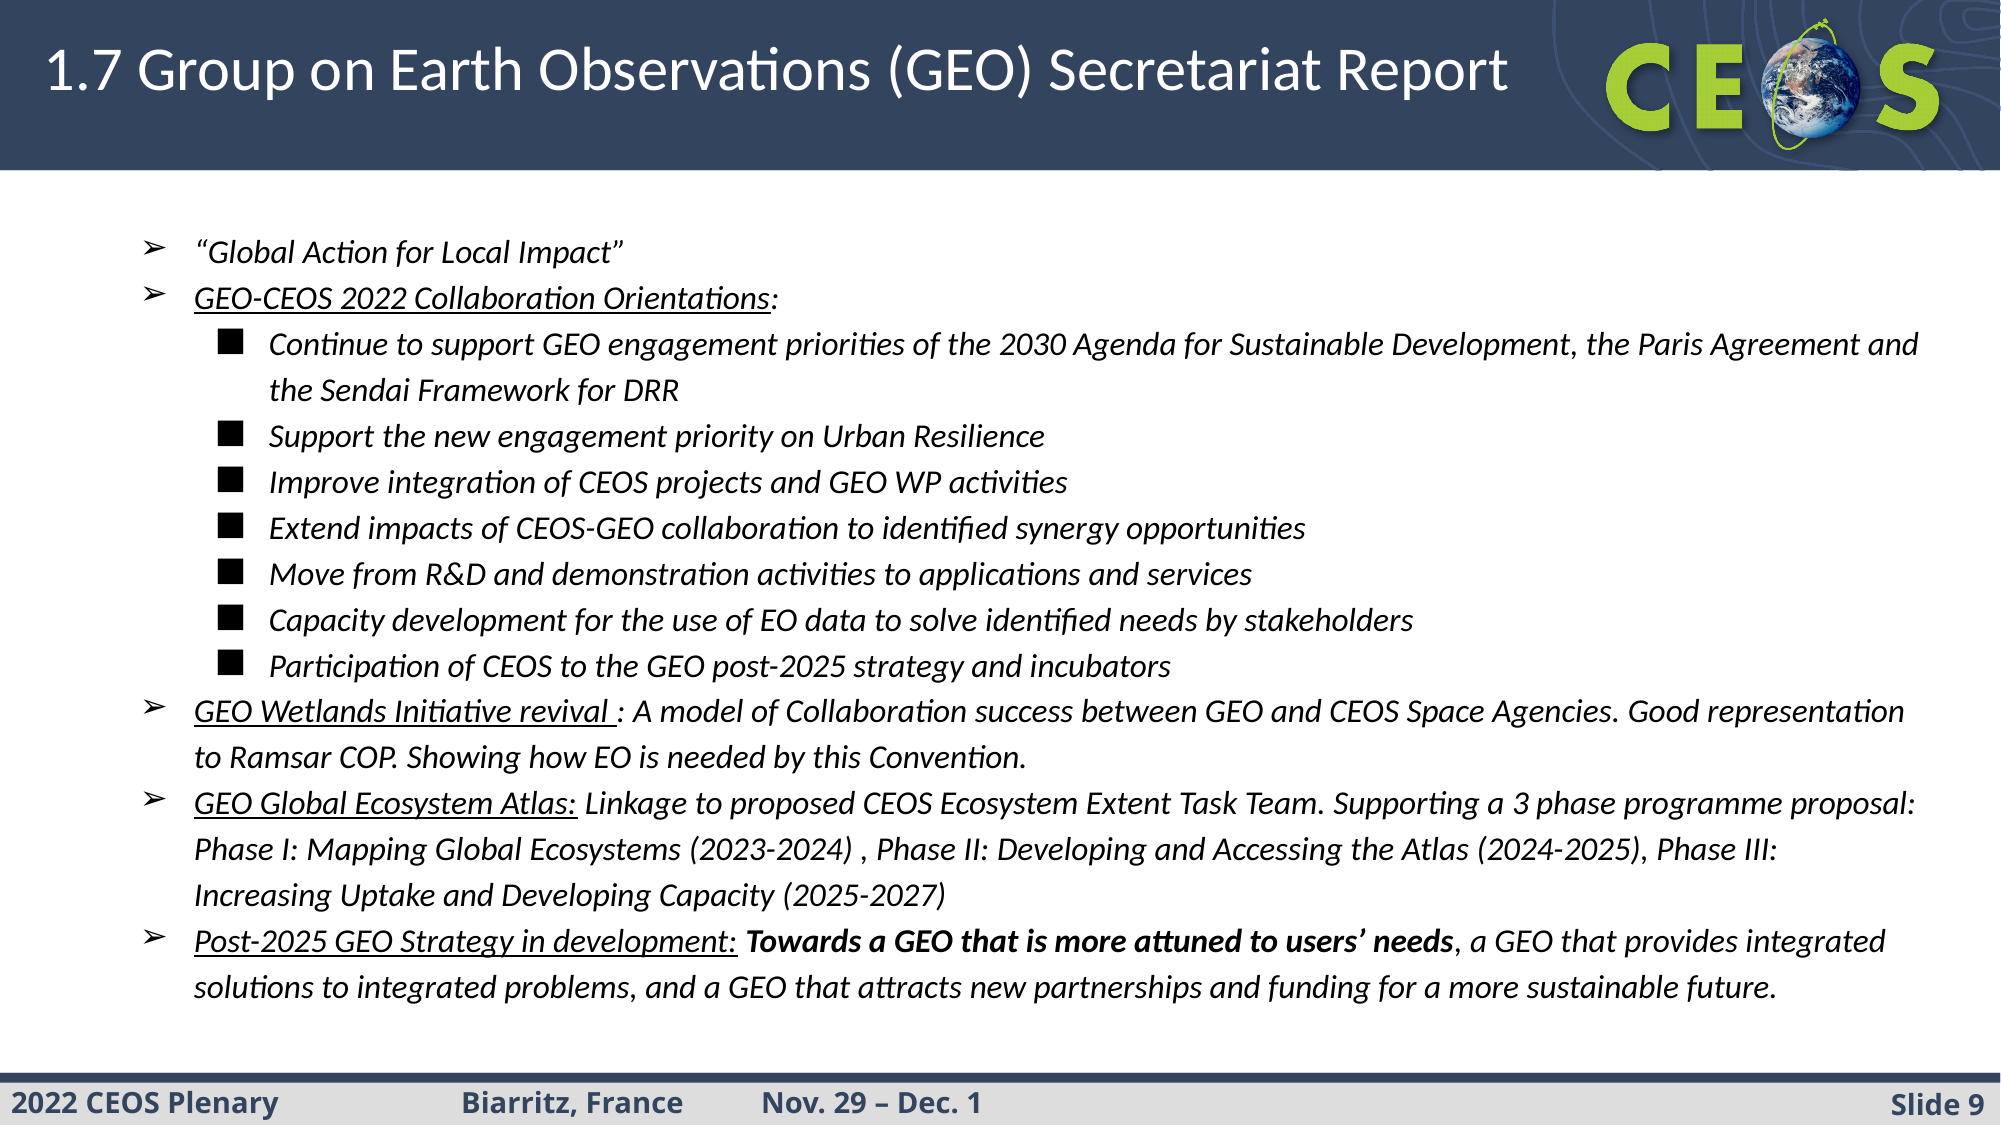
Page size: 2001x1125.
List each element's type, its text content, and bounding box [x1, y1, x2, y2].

list “Global Action for Local Impact” GEO-CEOS 2022 Collaboration Orientations: Continue to support GEO engagement priorities of the 2030 Agenda for Sustainable Development, the Paris Agreement and the Sendai Framework for DRR Support the new engagement priority on Urban Resilience Improve integration of CEOS projects and GEO WP activities Extend impacts of CEOS-GEO collaboration to identified synergy opportunities Move from R&D and demonstration activities to applications and services Capacity development for the use of EO data to solve identified needs by stakeholders Participation of CEOS to the GEO post-2025 strategy and incubators GEO Wetlands Initiative revival : A model of Collaboration success between GEO and CEOS Space Agencies. Good representation to Ramsar COP. Showing how EO is needed by this Convention. GEO Global Ecosystem Atlas: Linkage to proposed CEOS Ecosystem Extent Task Team. Supporting a 3 phase programme proposal: Phase I: Mapping Global Ecosystems (2023-2024) , Phase II: Developing and Accessing the Atlas (2024-2025), Phase III: Increasing Uptake and Developing Capacity (2025-2027) Post-2025 GEO Strategy in development: Towards a GEO that is more attuned to users’ needs, a GEO that provides integrated solutions to integrated problems, and a GEO that attracts new partnerships and funding for a more sustainable future. [28, 217, 1939, 1021]
title 1.7 Group on Earth Observations (GEO) Secretariat Report [28, 28, 1569, 157]
picture [1606, 18, 1939, 150]
